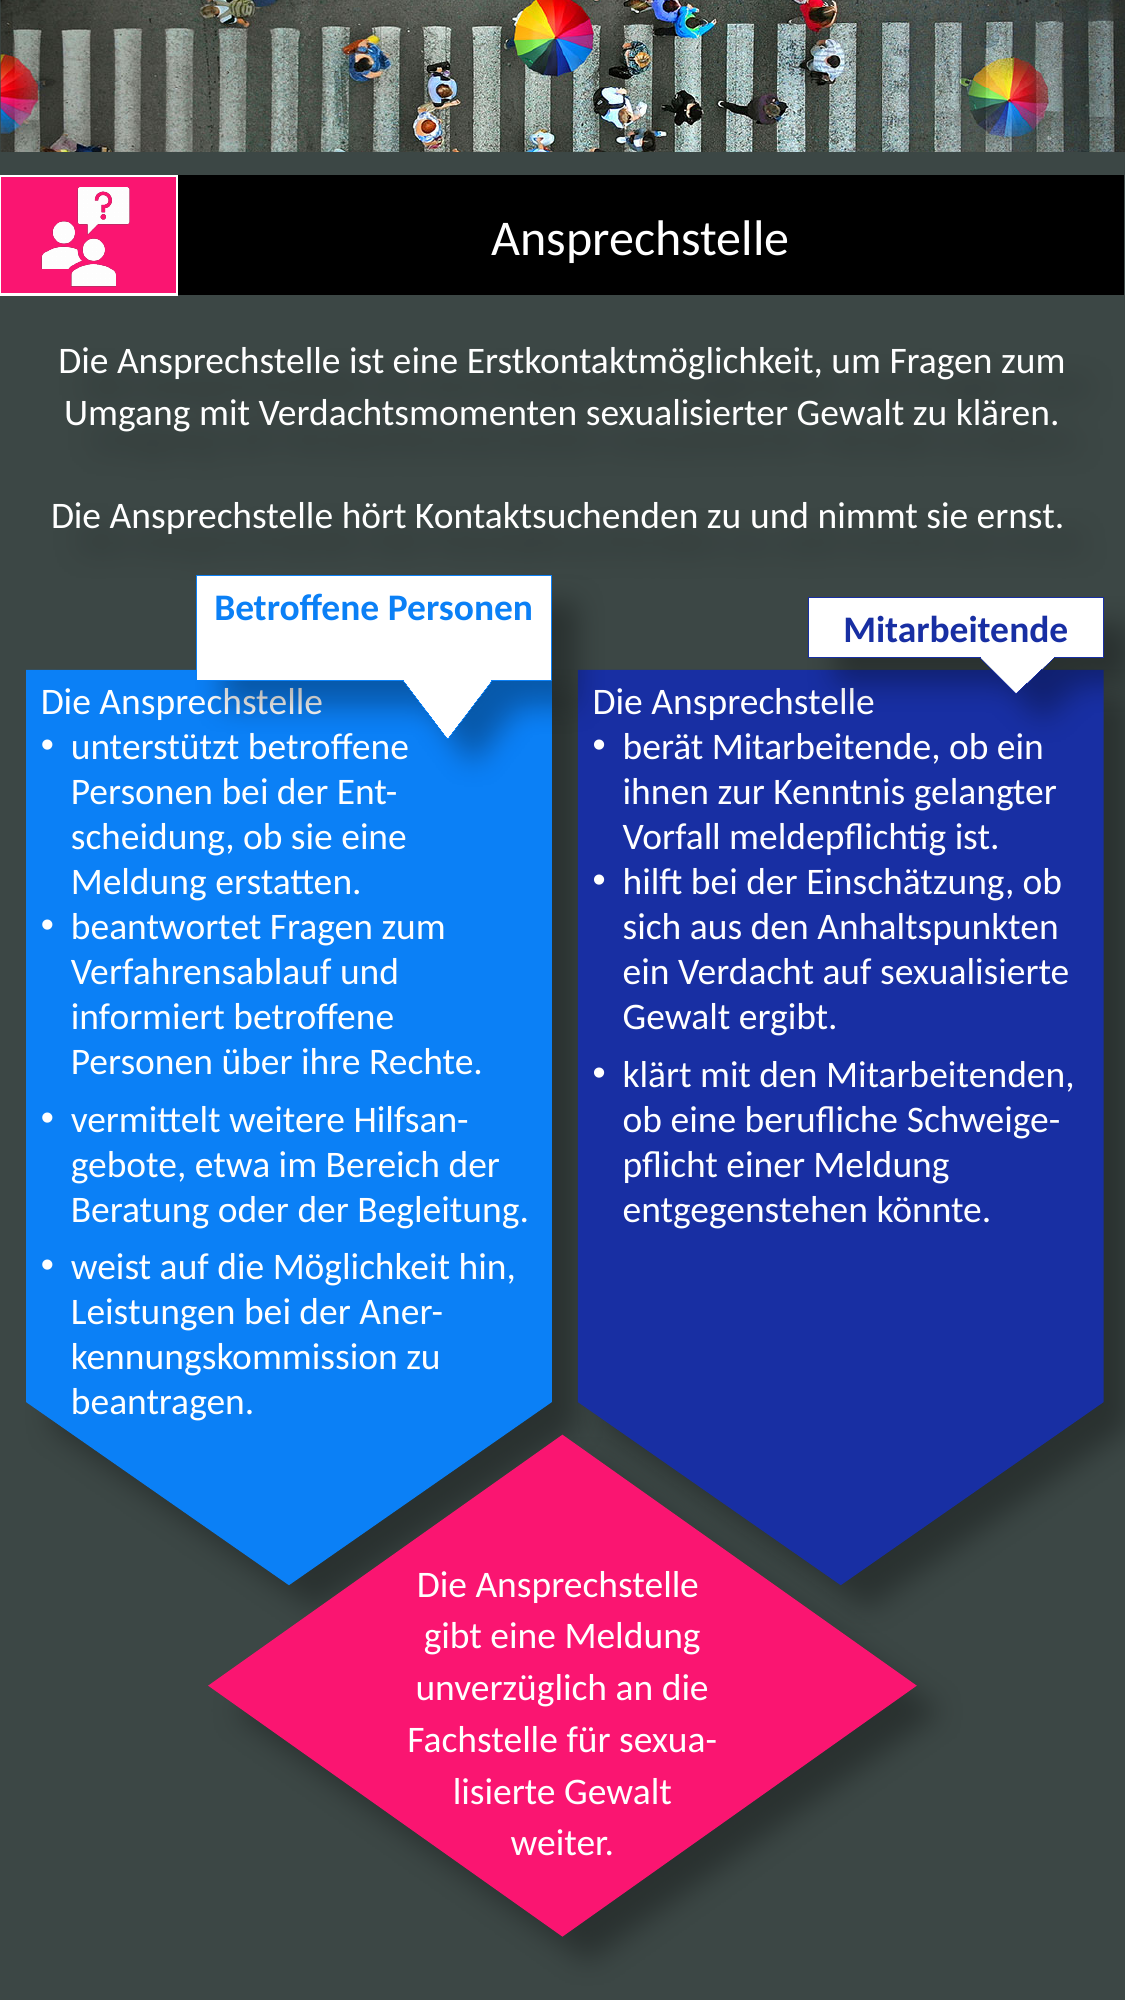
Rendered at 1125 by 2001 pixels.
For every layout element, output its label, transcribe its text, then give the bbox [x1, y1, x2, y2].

text_box Die Ansprechstelle gibt eine Meldung unverzüglich an die Fachstelle für sexua-lisierte Gewalt weiter. [206, 1433, 919, 1938]
text_box Mitarbeitende [808, 597, 1104, 694]
picture [26, 177, 145, 296]
text_box Die Ansprechstelle unterstützt betroffene Personen bei der Ent-scheidung, ob sie eine Meldung erstatten. beantwortet Fragen zum Verfahrensablauf und informiert betroffene Personen über ihre Rechte. vermittelt weitere Hilfsan-gebote, etwa im Bereich der Beratung oder der Begleitung. weist auf die Möglichkeit hin, Leistungen bei der Aner-kennungskommission zu beantragen. [25, 668, 553, 1587]
text_box Betroffene Personen [196, 575, 552, 739]
text_box Ansprechstelle [178, 175, 1124, 295]
text_box [0, 175, 178, 296]
text_box Die Ansprechstelle ist eine Erstkontaktmöglichkeit, um Fragen zum Umgang mit Verdachtsmomenten sexualisierter Gewalt zu klären. Die Ansprechstelle hört Kontaktsuchenden zu und nimmt sie ernst. [0, 156, 1125, 2000]
text_box Die Ansprechstelle berät Mitarbeitende, ob ein ihnen zur Kenntnis gelangter Vorfall meldepflichtig ist. hilft bei der Einschätzung, ob sich aus den Anhaltspunkten ein Verdacht auf sexualisierte Gewalt ergibt. klärt mit den Mitarbeitenden, ob eine berufliche Schweige-pflicht einer Meldung entgegenstehen könnte. [576, 668, 1105, 1587]
picture [0, 0, 1125, 152]
